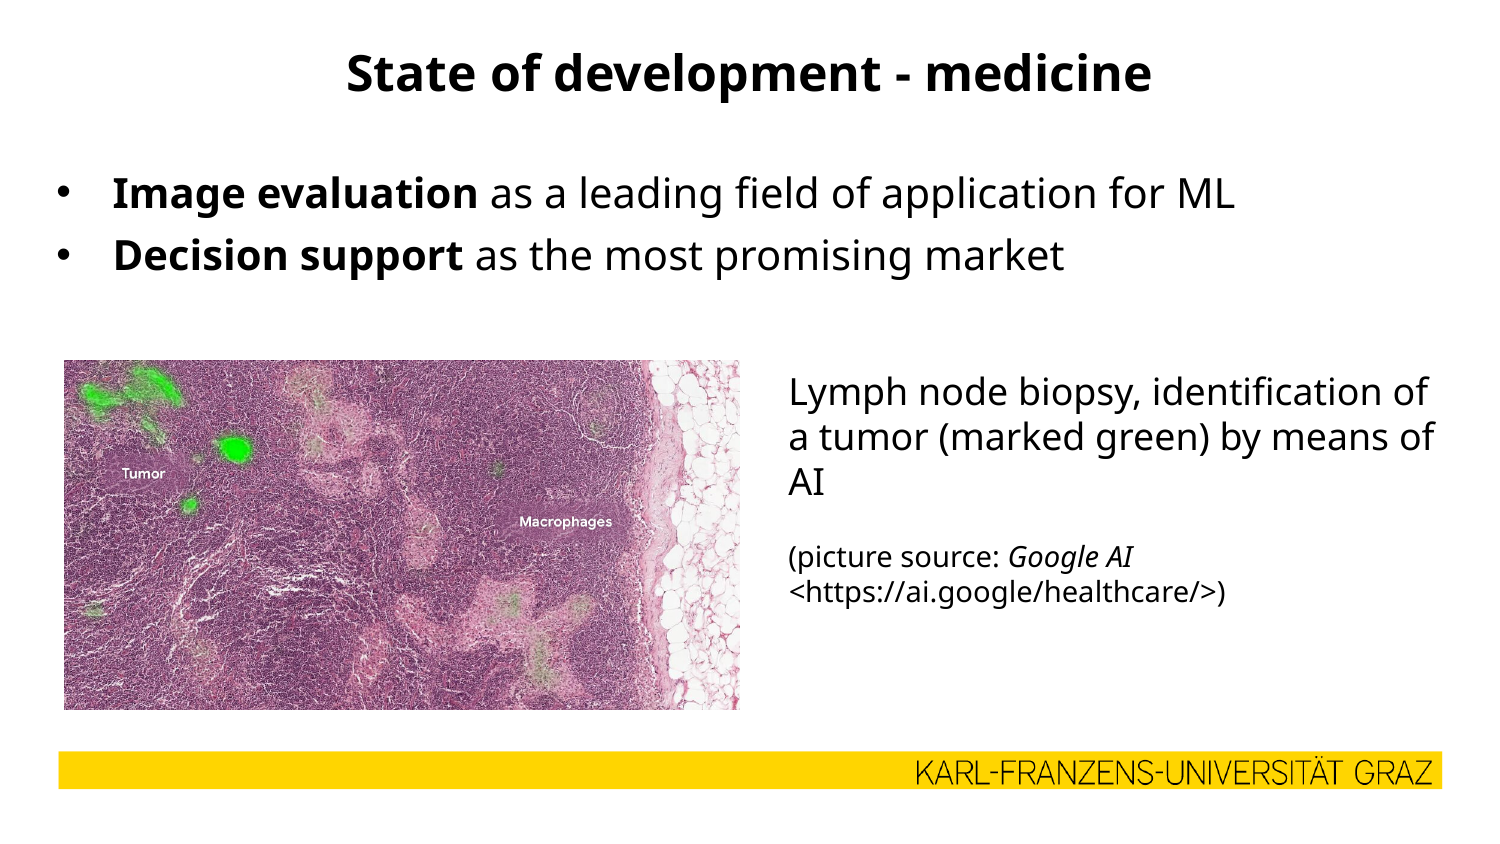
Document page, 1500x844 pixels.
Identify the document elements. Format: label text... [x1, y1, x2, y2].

subtitle Image evaluation as a leading field of application for ML Decision support as the most promising market [41, 159, 1394, 741]
text_box Lymph node biopsy, identification of a tumor (marked green) by means of AI (picture source: Google AI <https://ai.google/healthcare/>) [773, 360, 1459, 661]
picture [0, 3, 1500, 844]
title State of development - medicine [106, 32, 1394, 112]
